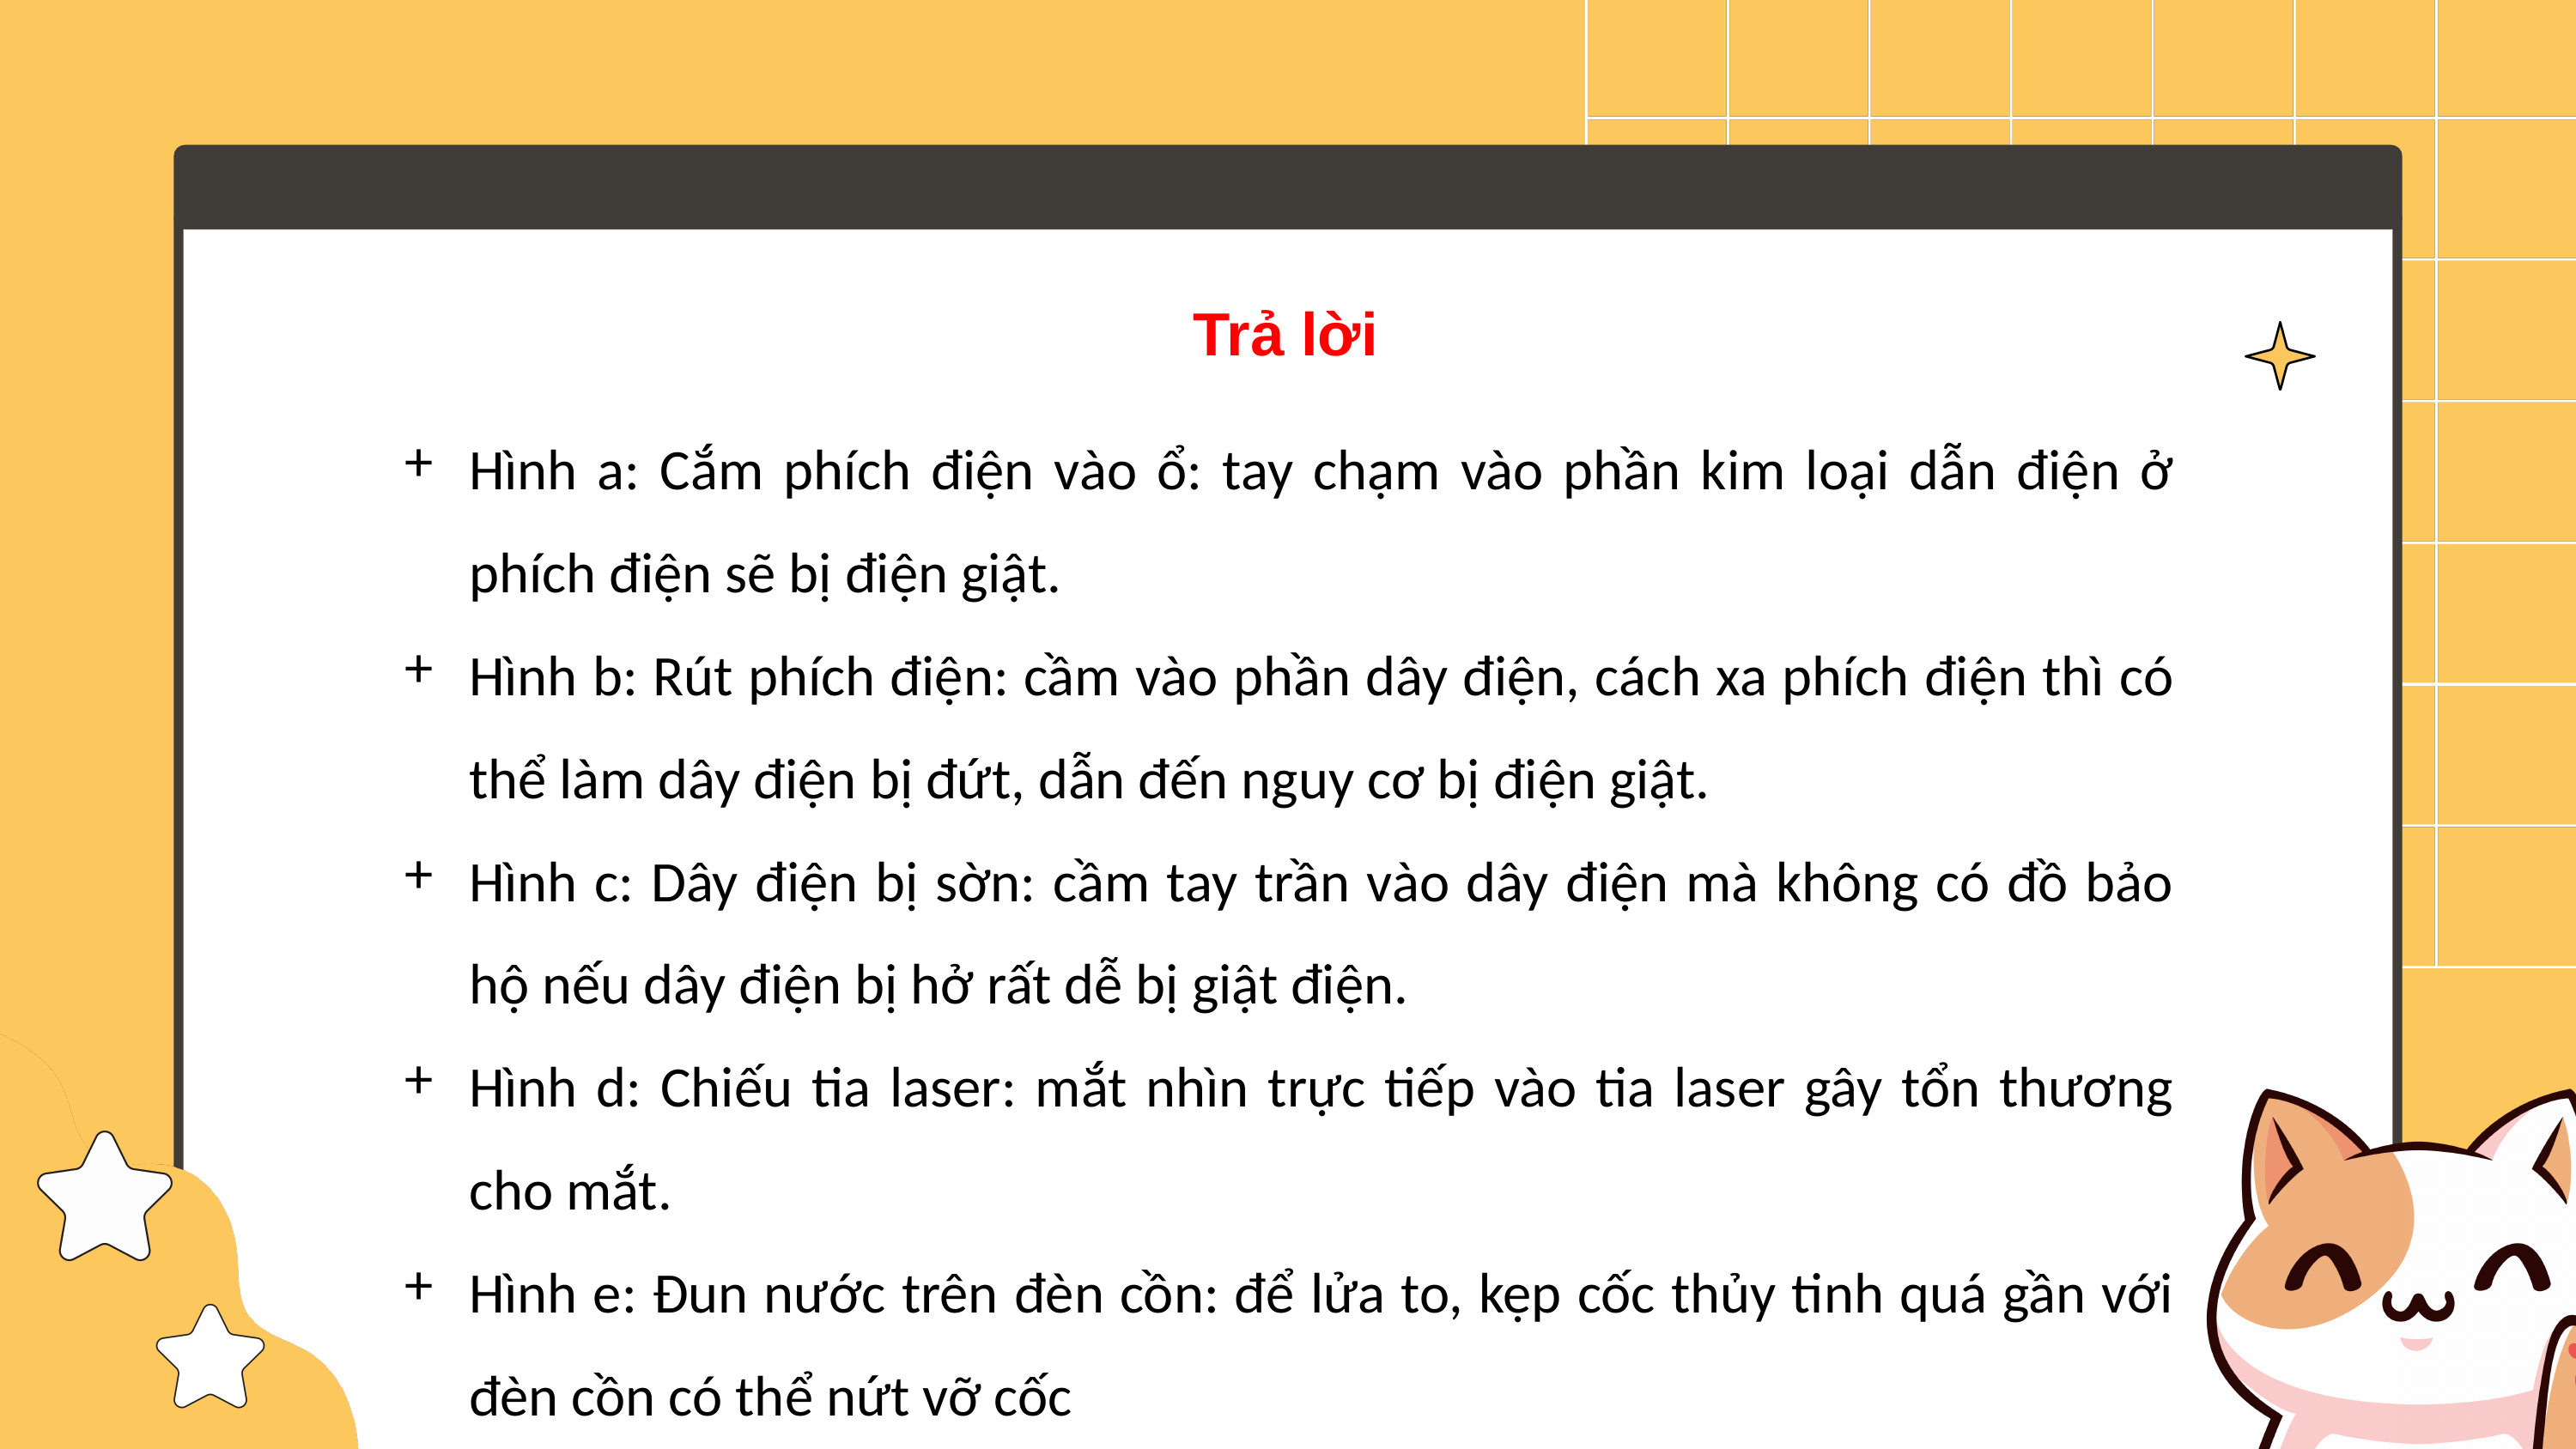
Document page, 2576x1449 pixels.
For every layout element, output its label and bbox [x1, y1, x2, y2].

picture [0, 1028, 384, 1449]
text_box [173, 144, 2403, 230]
picture [1586, 0, 2576, 1449]
text_box [173, 239, 2403, 1449]
picture [2245, 321, 2316, 391]
